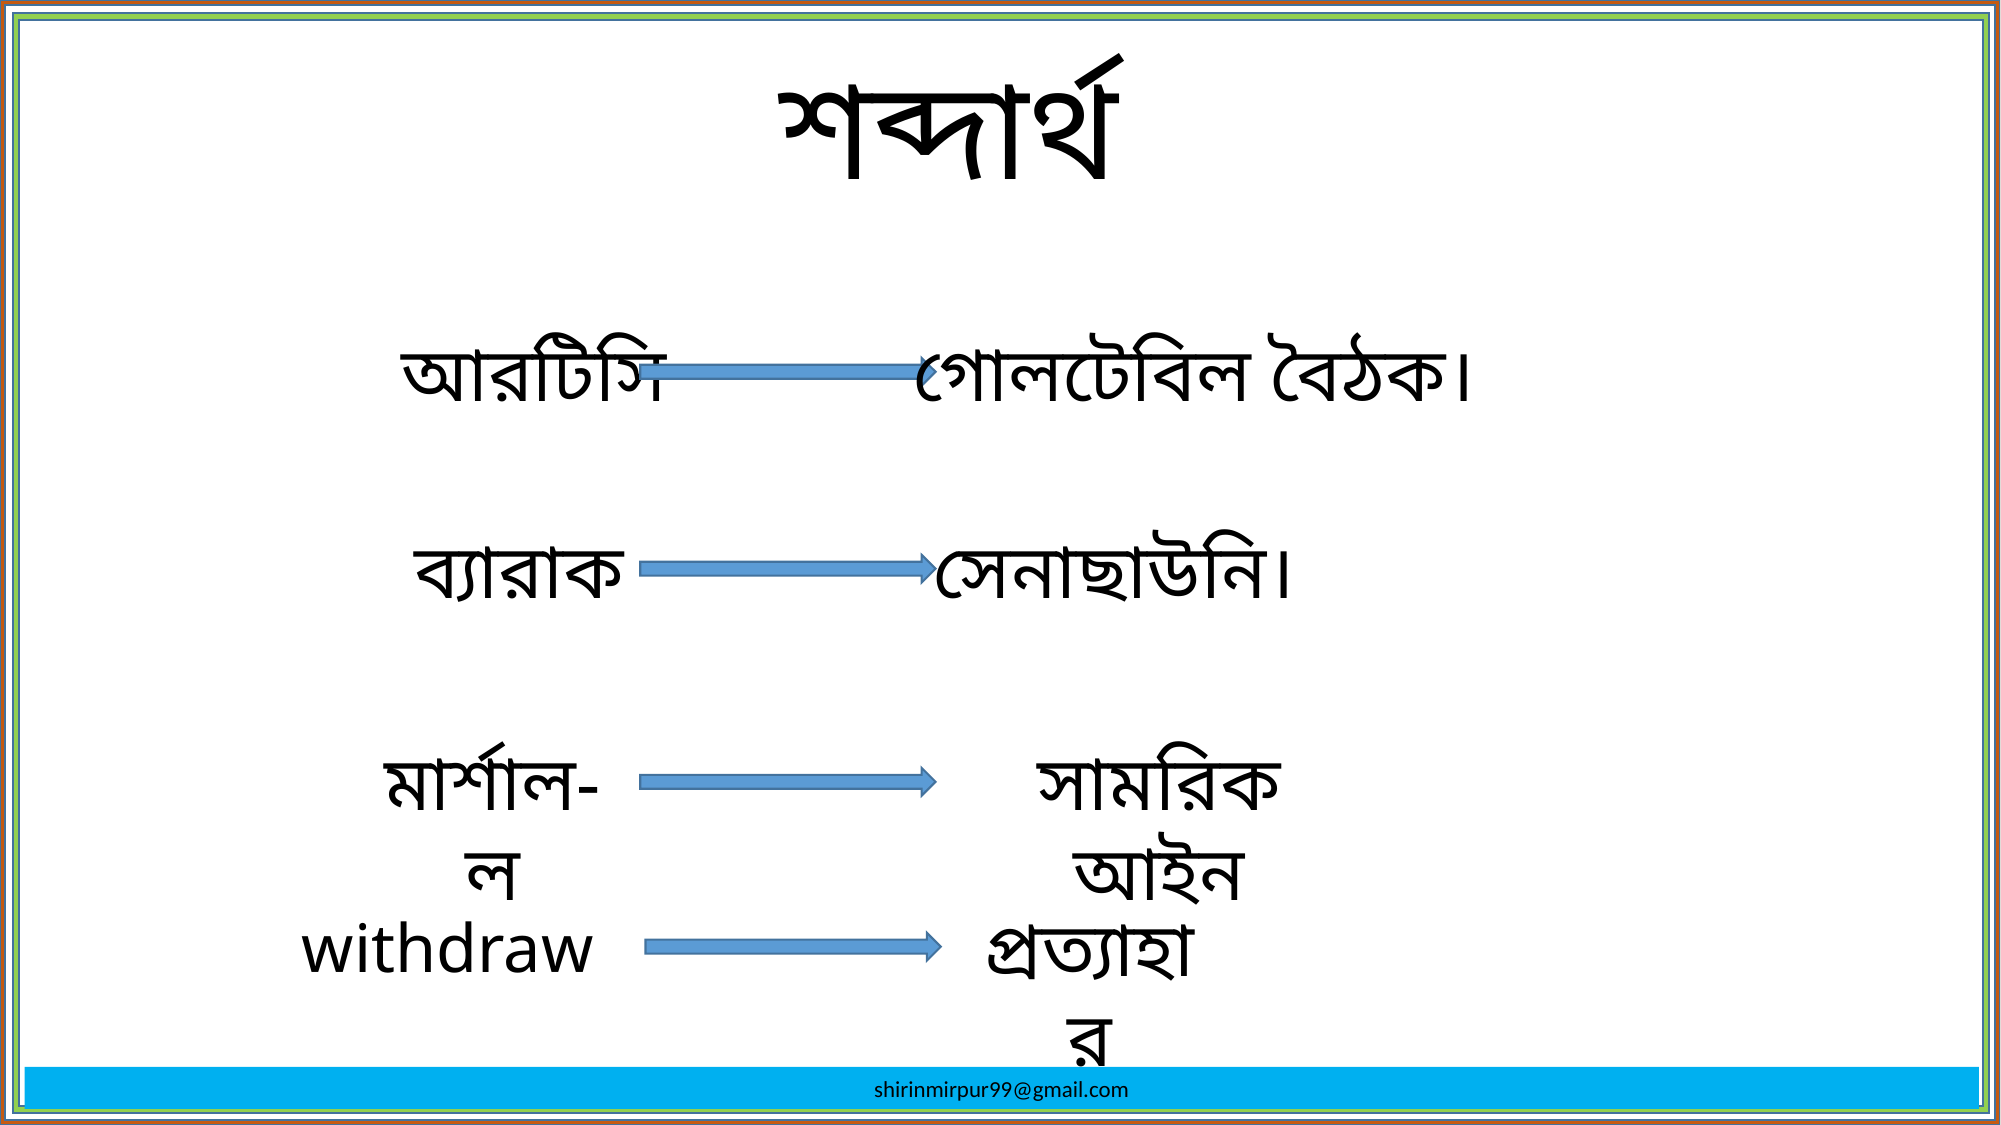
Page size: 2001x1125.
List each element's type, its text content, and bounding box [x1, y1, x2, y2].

text_box সামরিক আইন [964, 728, 1354, 923]
text_box সেনাছাউনি। [919, 515, 1310, 621]
text_box আরটিসি [386, 318, 682, 424]
text_box [639, 560, 919, 577]
text_box withdraw [269, 898, 627, 994]
text_box [639, 765, 938, 799]
text_box [639, 363, 898, 380]
text_box প্রত্যাহার [969, 893, 1212, 1089]
text_box শব্দার্থ [764, 34, 1133, 215]
text_box ব্যারাক [400, 515, 639, 621]
text_box গোলটেবিল বৈঠক। [898, 318, 1490, 424]
text_box [644, 930, 943, 964]
text_box মার্শাল-ল [358, 728, 627, 898]
